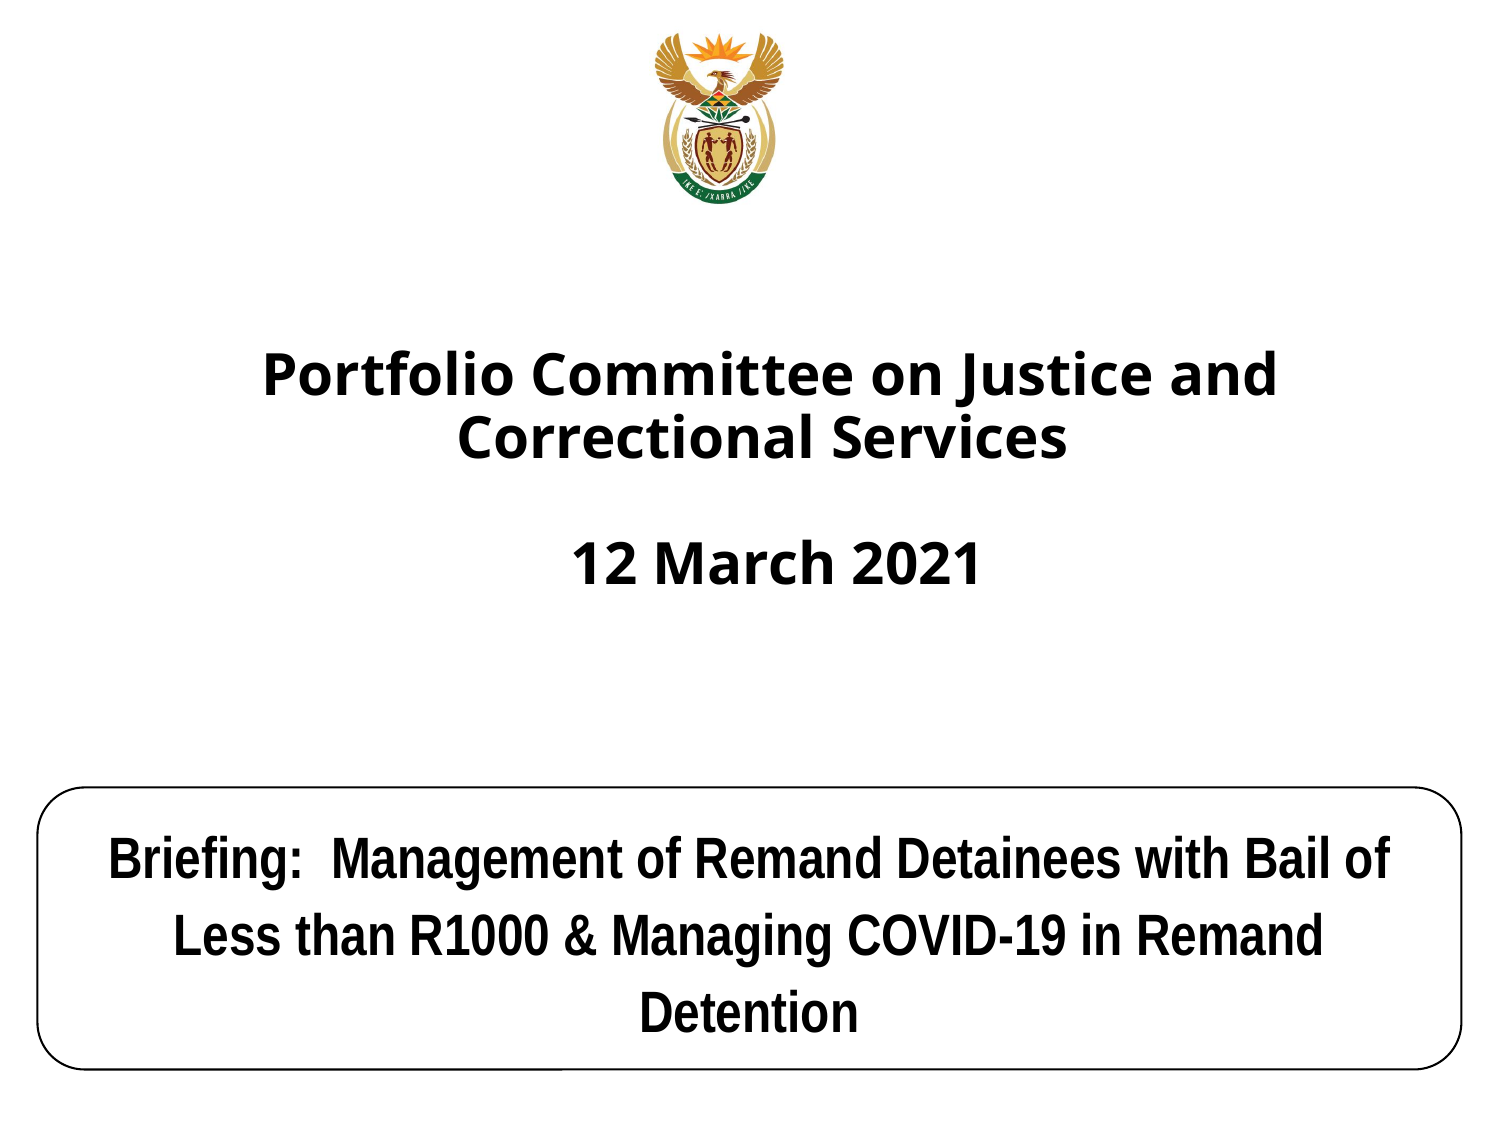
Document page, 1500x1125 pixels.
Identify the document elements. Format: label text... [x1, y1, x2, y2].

title Portfolio Committee on Justice and Correctional Services 12 March 2021 [82, 344, 1458, 722]
text_box Briefing: Management of Remand Detainees with Bail of Less than R1000 & Managing COVID-19 in Remand Detention [37, 787, 1462, 1070]
picture [647, 25, 801, 209]
